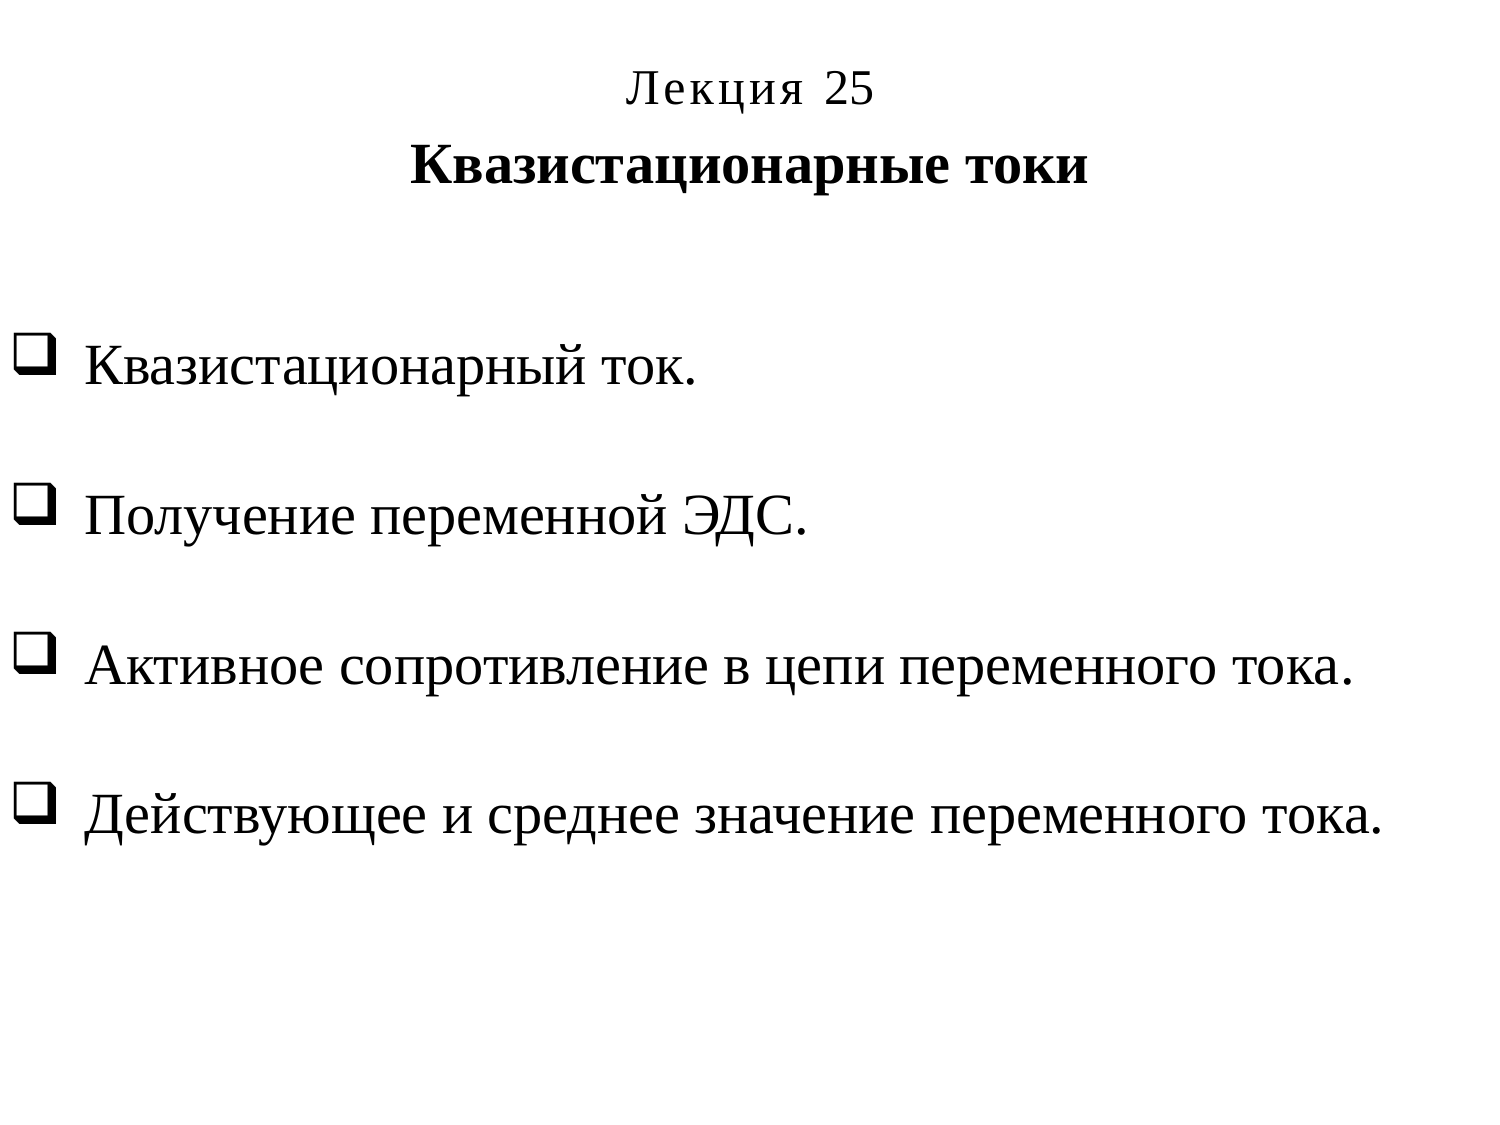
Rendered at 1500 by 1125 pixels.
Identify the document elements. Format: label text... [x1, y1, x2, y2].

text_box Квазистационарный ток. Получение переменной ЭДС. Активное сопротивление в цепи переменного тока. Действующее и среднее значение переменного тока. [0, 314, 1495, 853]
text_box Лекция 25 Квазистационарные токи [0, 42, 1500, 203]
